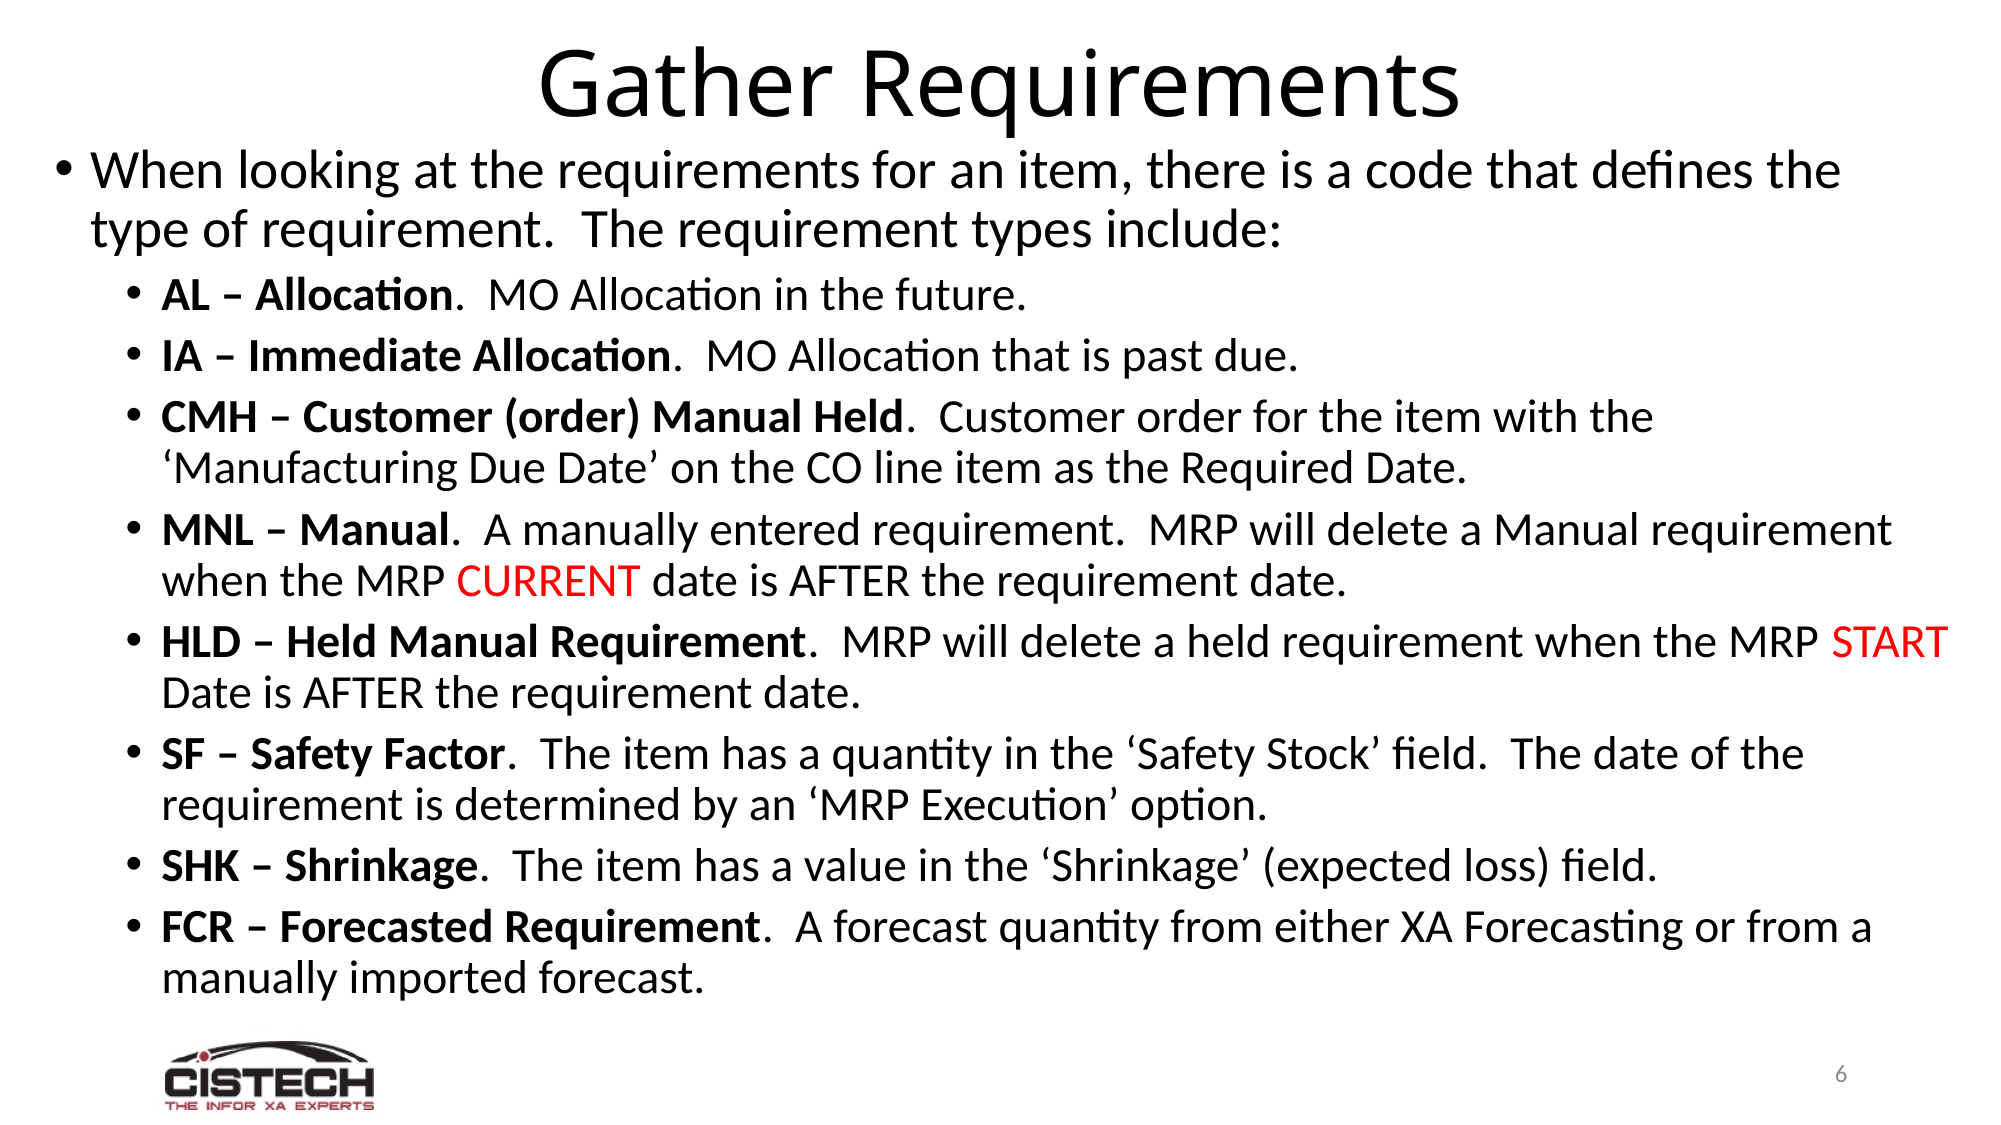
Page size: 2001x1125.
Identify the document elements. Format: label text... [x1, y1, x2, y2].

slide_number 6 [1412, 1042, 1863, 1103]
title Gather Requirements [137, 22, 1863, 132]
list When looking at the requirements for an item, there is a code that defines the type of requirement. The requirement types include: AL – Allocation. MO Allocation in the future. IA – Immediate Allocation. MO Allocation that is past due. CMH – Customer (order) Manual Held. Customer order for the item with the ‘Manufacturing Due Date’ on the CO line item as the Required Date. MNL – Manual. A manually entered requirement. MRP will delete a Manual requirement when the MRP CURRENT date is AFTER the requirement date. HLD – Held Manual Requirement. MRP will delete a held requirement when the MRP START Date is AFTER the requirement date. SF – Safety Factor. The item has a quantity in the ‘Safety Stock’ field. The date of the requirement is determined by an ‘MRP Execution’ option. SHK – Shrinkage. The item has a value in the ‘Shrinkage’ (expected loss) field. FCR – Forecasted Requirement. A forecast quantity from either XA Forecasting or from a manually imported forecast. [39, 132, 1971, 1018]
picture [137, 1030, 395, 1114]
